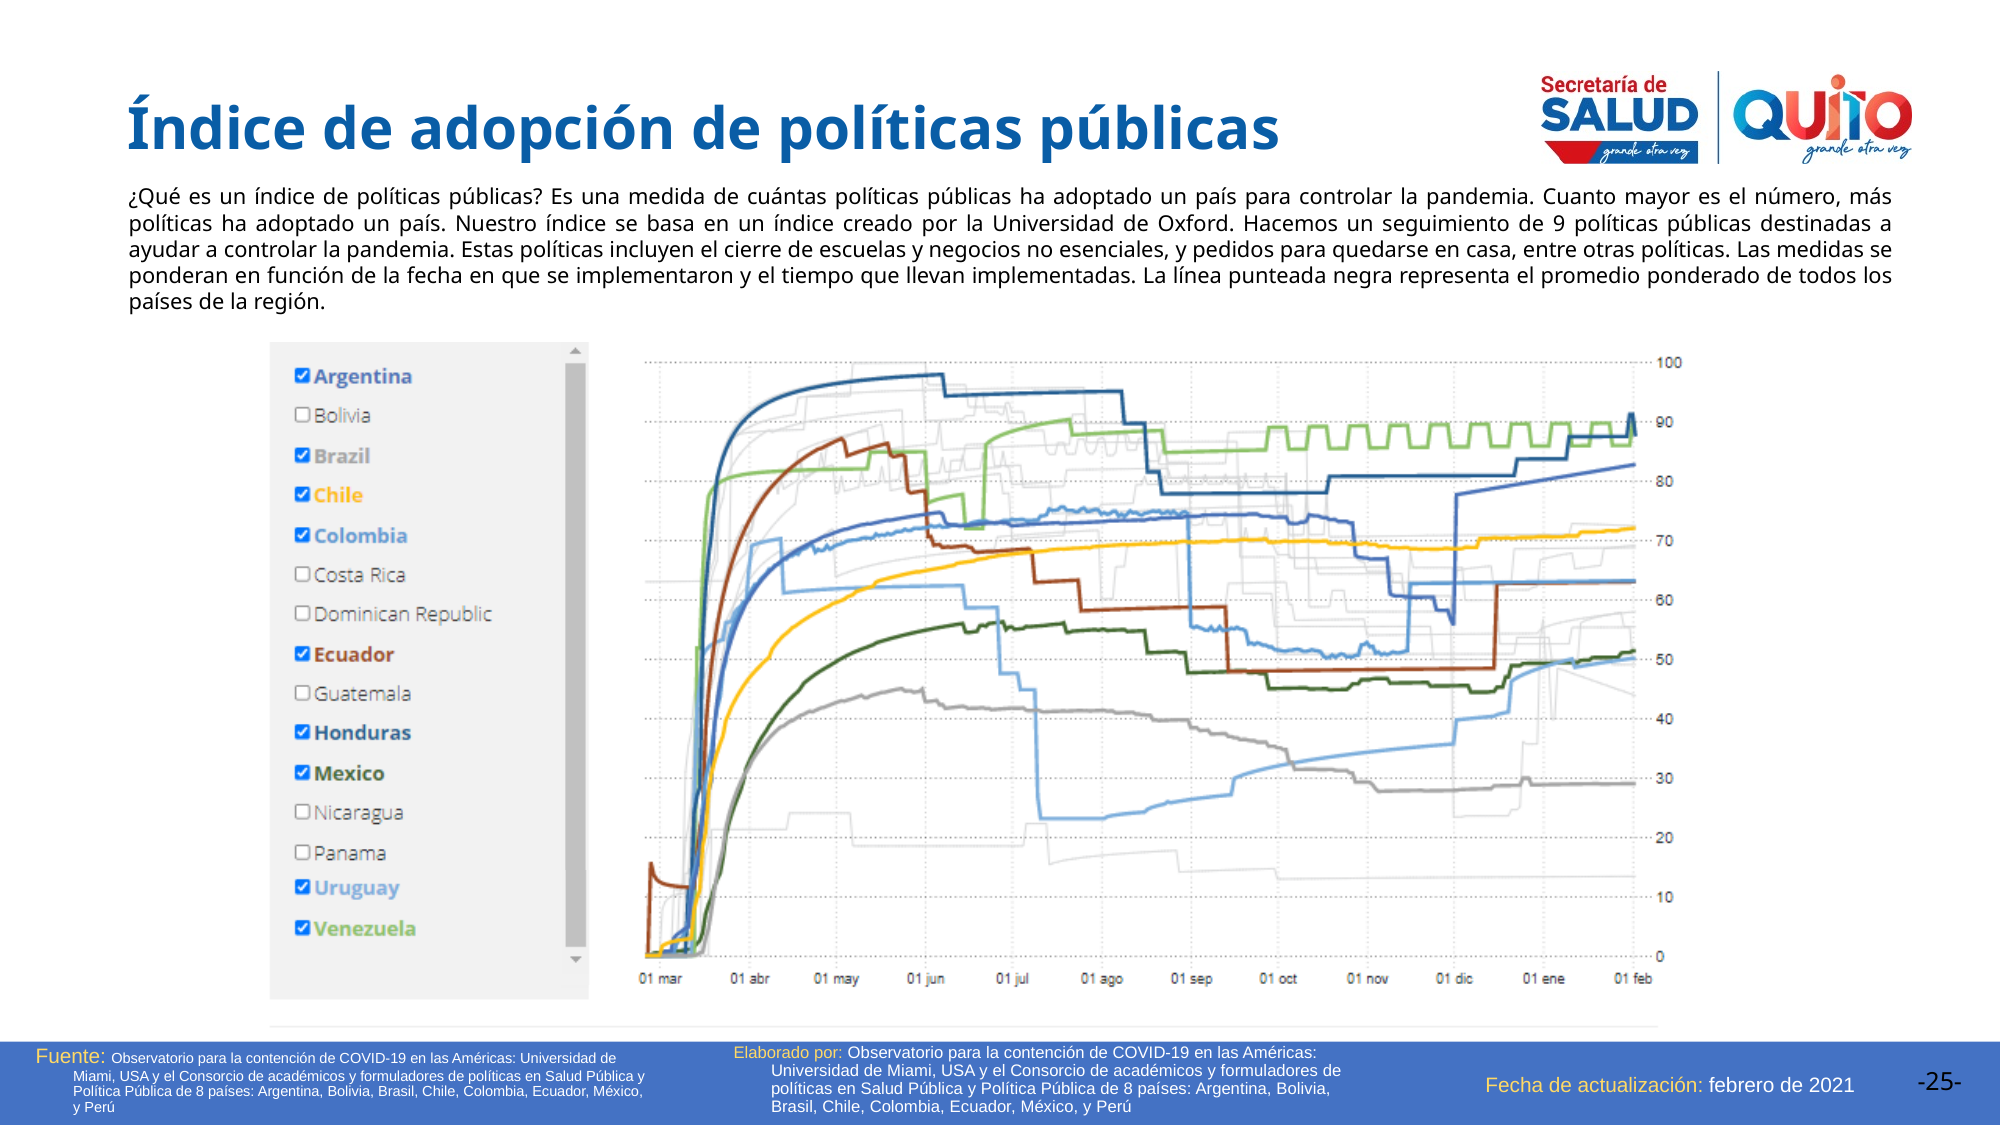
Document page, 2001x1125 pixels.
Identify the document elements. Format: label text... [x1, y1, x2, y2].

list Fecha de actualización: febrero de 2021 [1387, 1050, 1953, 1122]
list Índice de adopción de políticas públicas [112, 91, 1407, 178]
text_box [242, 341, 1702, 1034]
list Elaborado por: Observatorio para la contención de COVID-19 en las Américas: Universidad de Miami, USA y el Consorcio de académicos y formuladores de políticas en Salud Pública y Política Pública de 8 países: Argentina, Bolivia, Brasil, Chile, Colombia, Ecuador, México, y Perú [718, 1050, 1367, 1111]
list Fuente: Observatorio para la contención de COVID-19 en las Américas: Universidad de Miami, USA y el Consorcio de académicos y formuladores de políticas en Salud Pública y Política Pública de 8 países: Argentina, Bolivia, Brasil, Chile, Colombia, Ecuador, México, y Perú [20, 1050, 669, 1112]
text_box ¿Qué es un índice de políticas públicas? Es una medida de cuántas políticas públicas ha adoptado un país para controlar la pandemia. Cuanto mayor es el número, más políticas ha adoptado un país. Nuestro índice se basa en un índice creado por la Universidad de Oxford. Hacemos un seguimiento de 9 políticas públicas destinadas a ayudar a controlar la pandemia. Estas políticas incluyen el cierre de escuelas y negocios no esenciales, y pedidos para quedarse en casa, entre otras políticas. Las medidas se ponderan en función de la fecha en que se implementaron y el tiempo que llevan implementadas. La línea punteada negra representa el promedio ponderado de todos los países de la región. [113, 175, 1911, 322]
text_box -25- [1902, 1057, 2000, 1103]
picture [1541, 71, 1912, 164]
